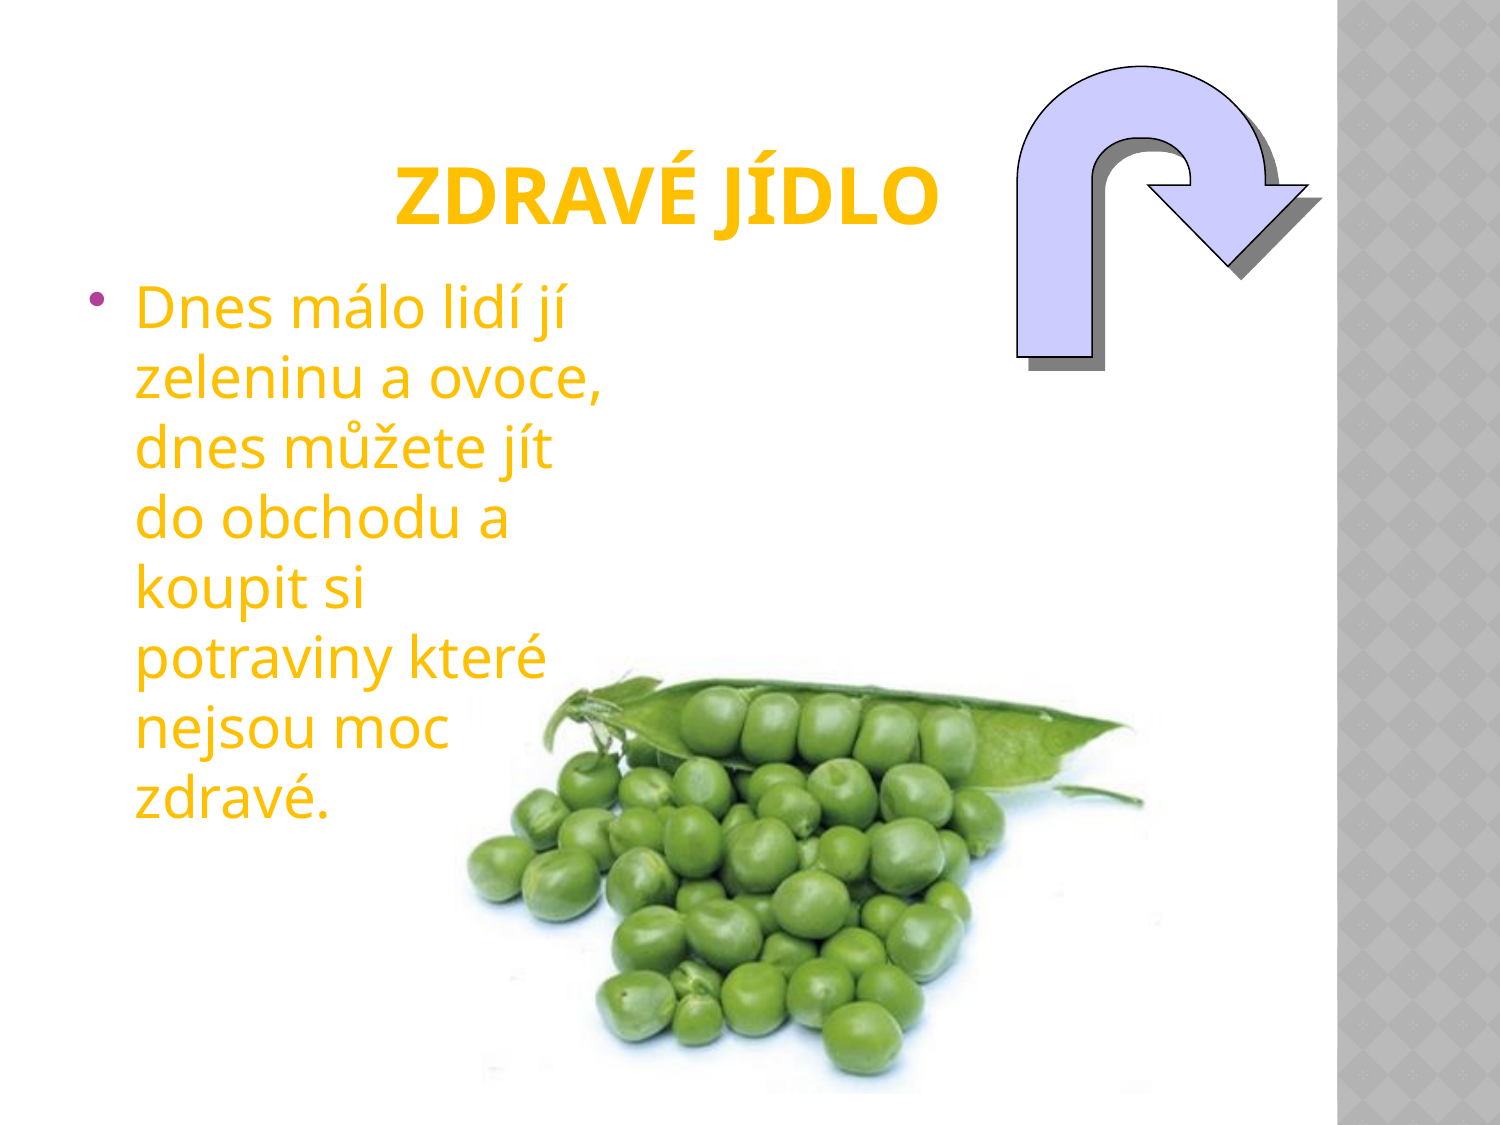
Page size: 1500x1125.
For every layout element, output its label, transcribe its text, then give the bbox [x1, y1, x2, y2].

title Zdravé jídlo [75, 52, 1263, 240]
picture [454, 656, 1163, 1095]
text_box [1017, 66, 1308, 357]
list Dnes málo lidí jí zeleninu a ovoce, dnes můžete jít do obchodu a koupit si potraviny které nejsou moc zdravé. [75, 262, 653, 1005]
